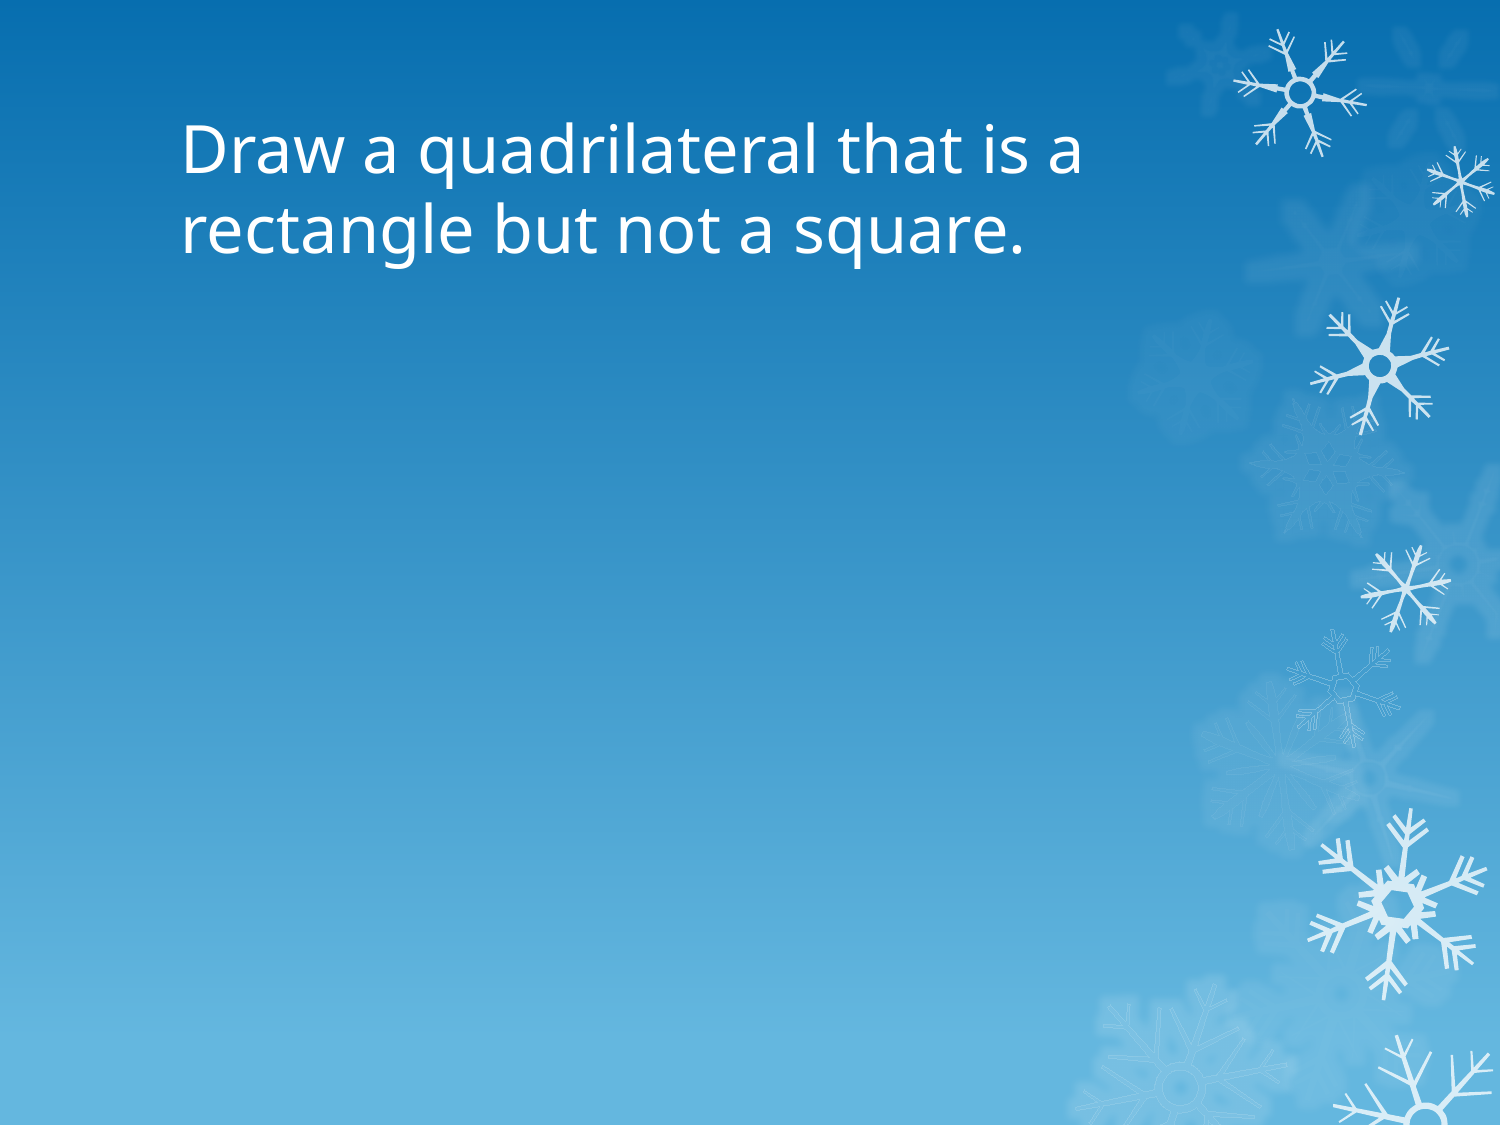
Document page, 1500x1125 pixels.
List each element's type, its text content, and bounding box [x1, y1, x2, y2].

title Draw a quadrilateral that is a rectangle but not a square. [165, 110, 1335, 263]
